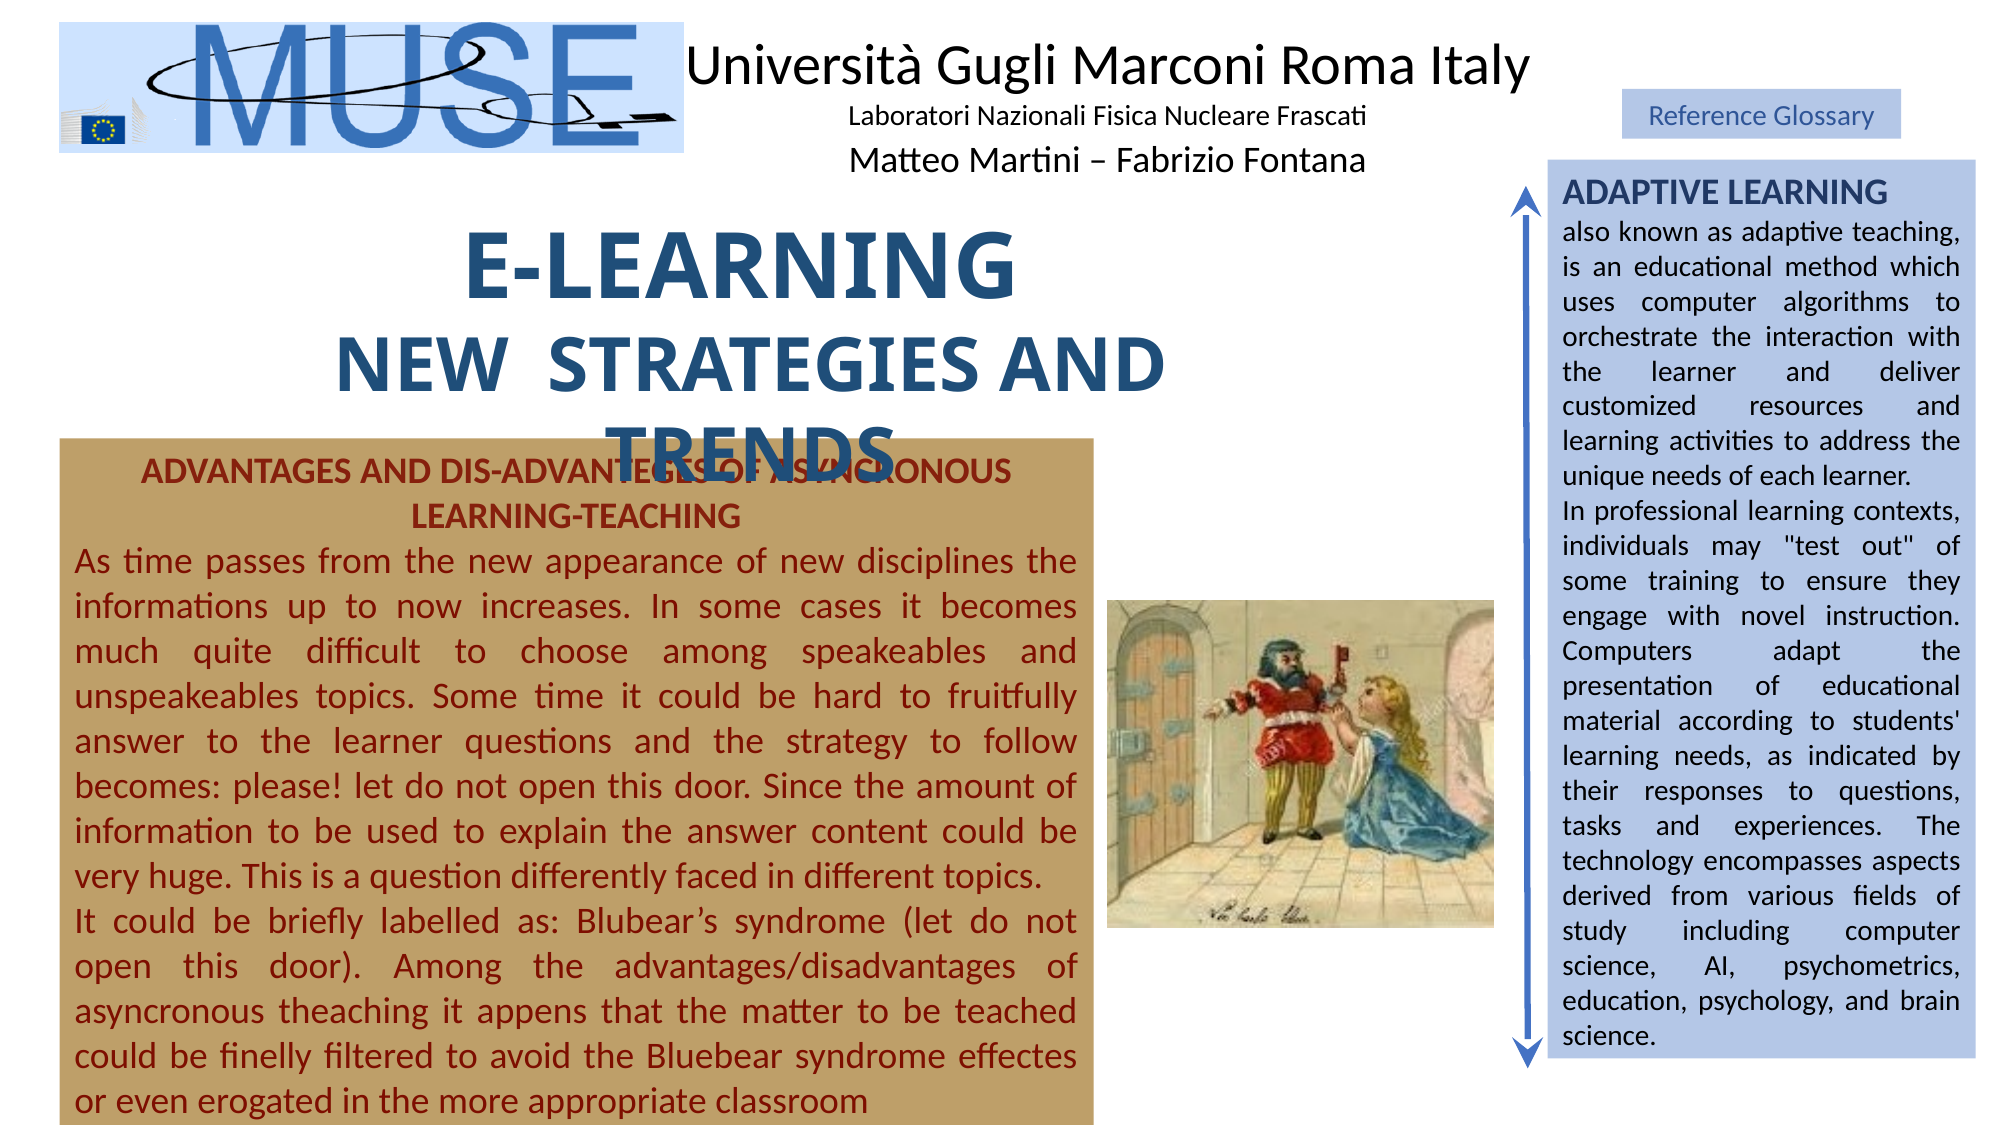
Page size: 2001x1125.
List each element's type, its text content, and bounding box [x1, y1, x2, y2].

text_box Università Gugli Marconi Roma Italy Laboratori Nazionali Fisica Nucleare Frascati [668, 18, 1548, 139]
picture [1107, 600, 1494, 928]
text_box Adaptive learning also known as adaptive teaching, is an educational method which uses computer algorithms to orchestrate the interaction with the learner and deliver customized resources and learning activities to address the unique needs of each learner. In professional learning contexts, individuals may "test out" of some training to ensure they engage with novel instruction. Computers adapt the presentation of educational material according to students' learning needs, as indicated by their responses to questions, tasks and experiences. The technology encompasses aspects derived from various fields of study including computer science, AI, psychometrics, education, psychology, and brain science. [1547, 159, 1976, 1059]
text_box E-learning new strategies and trends [167, 199, 1335, 505]
text_box Reference Glossary [1622, 88, 1902, 139]
picture [59, 22, 684, 153]
text_box Advantages and dis-advanteges of asyncronous learning-teaching As time passes from the new appearance of new disciplines the informations up to now increases. In some cases it becomes much quite difficult to choose among speakeables and unspeakeables topics. Some time it could be hard to fruitfully answer to the learner questions and the strategy to follow becomes: please! let do not open this door. Since the amount of information to be used to explain the answer content could be very huge. This is a question differently faced in different topics. It could be briefly labelled as: Blubear’s syndrome (let do not open this door). Among the advantages/disadvantages of asyncronous theaching it appens that the matter to be teached could be finelly filtered to avoid the Bluebear syndrome effectes or even erogated in the more appropriate classroom [59, 438, 1094, 1125]
text_box Matteo Martini – Fabrizio Fontana [833, 127, 1382, 187]
